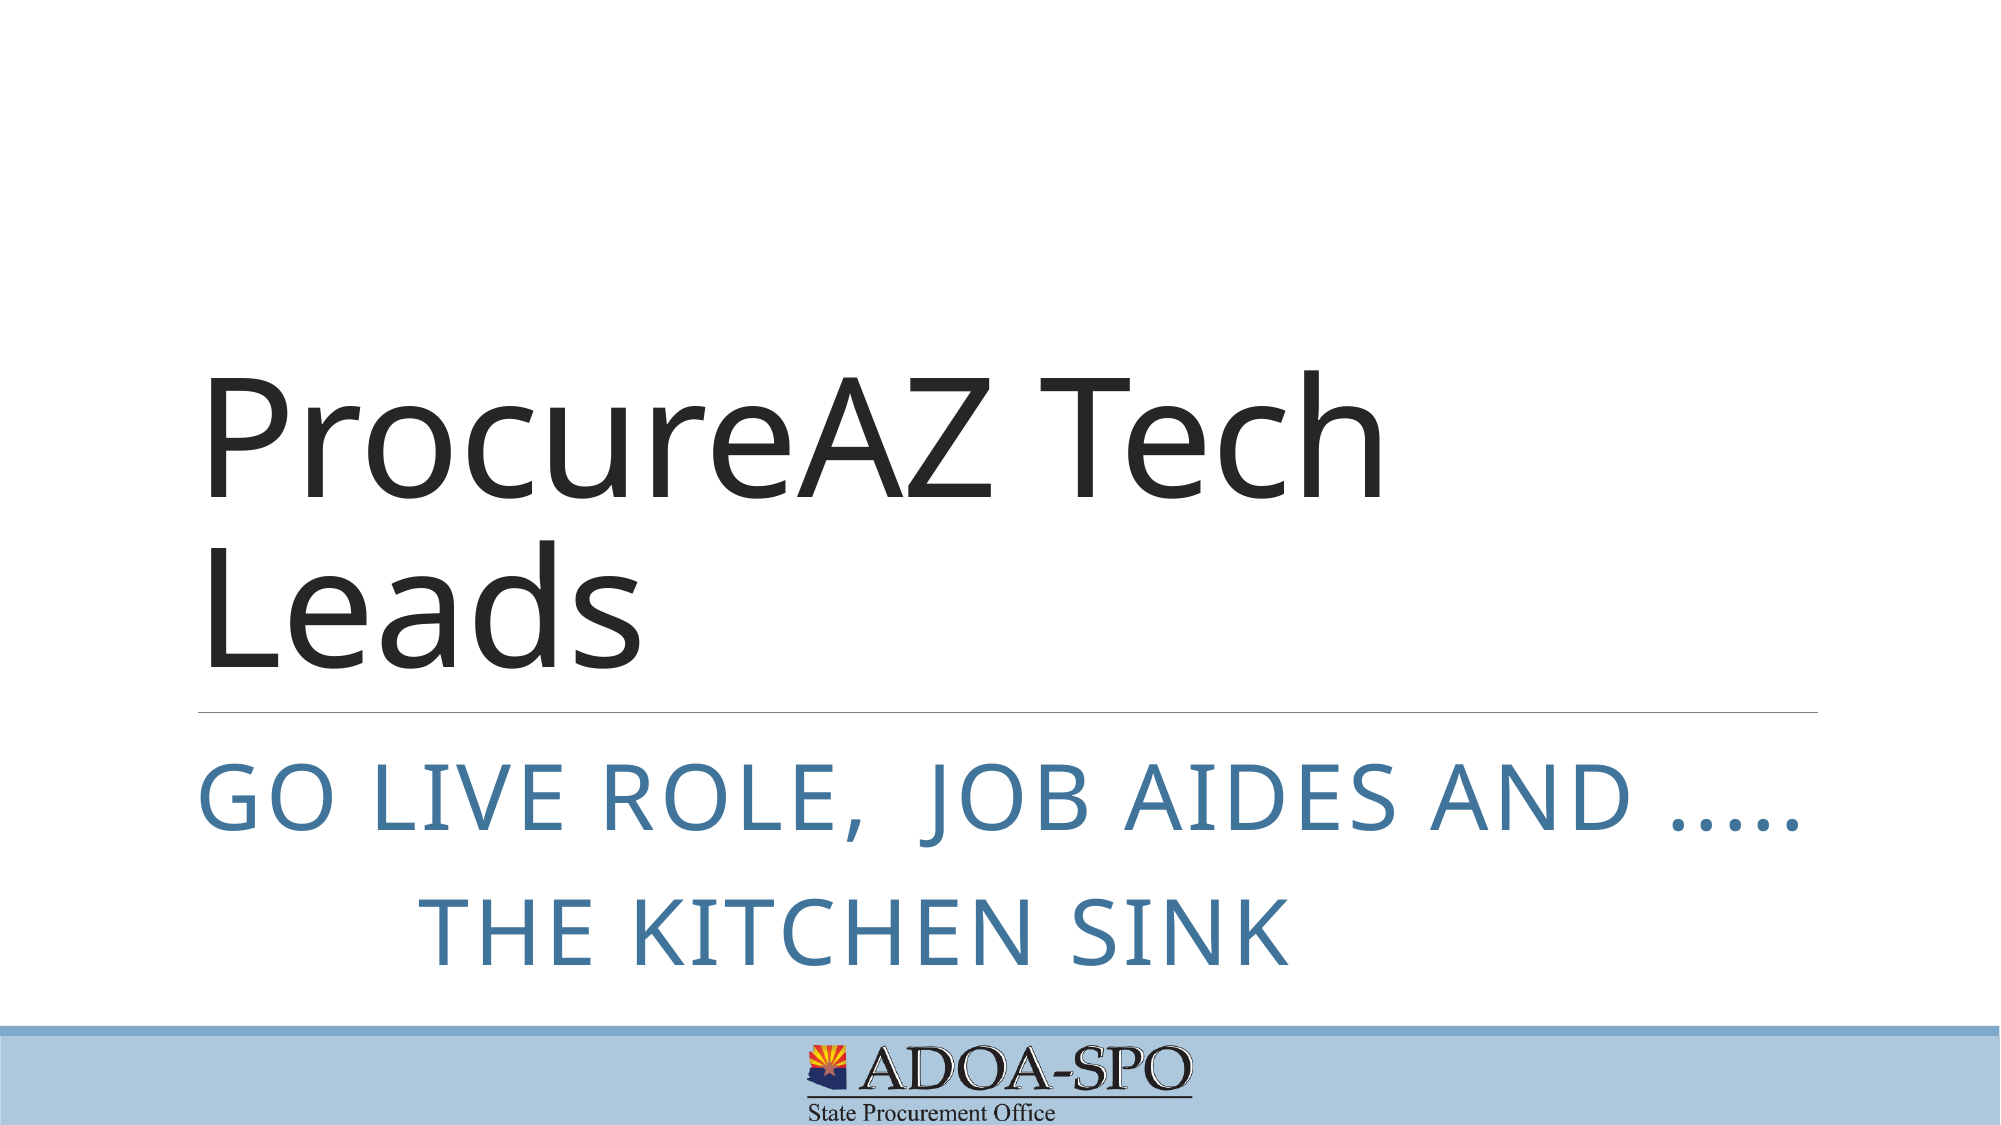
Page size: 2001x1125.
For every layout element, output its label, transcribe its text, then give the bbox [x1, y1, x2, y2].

picture [807, 1045, 1193, 1121]
subtitle Go Live role, Job aides and ..... the Kitchen sink [180, 730, 1831, 996]
title ProcureAZ Tech Leads [180, 124, 1830, 710]
